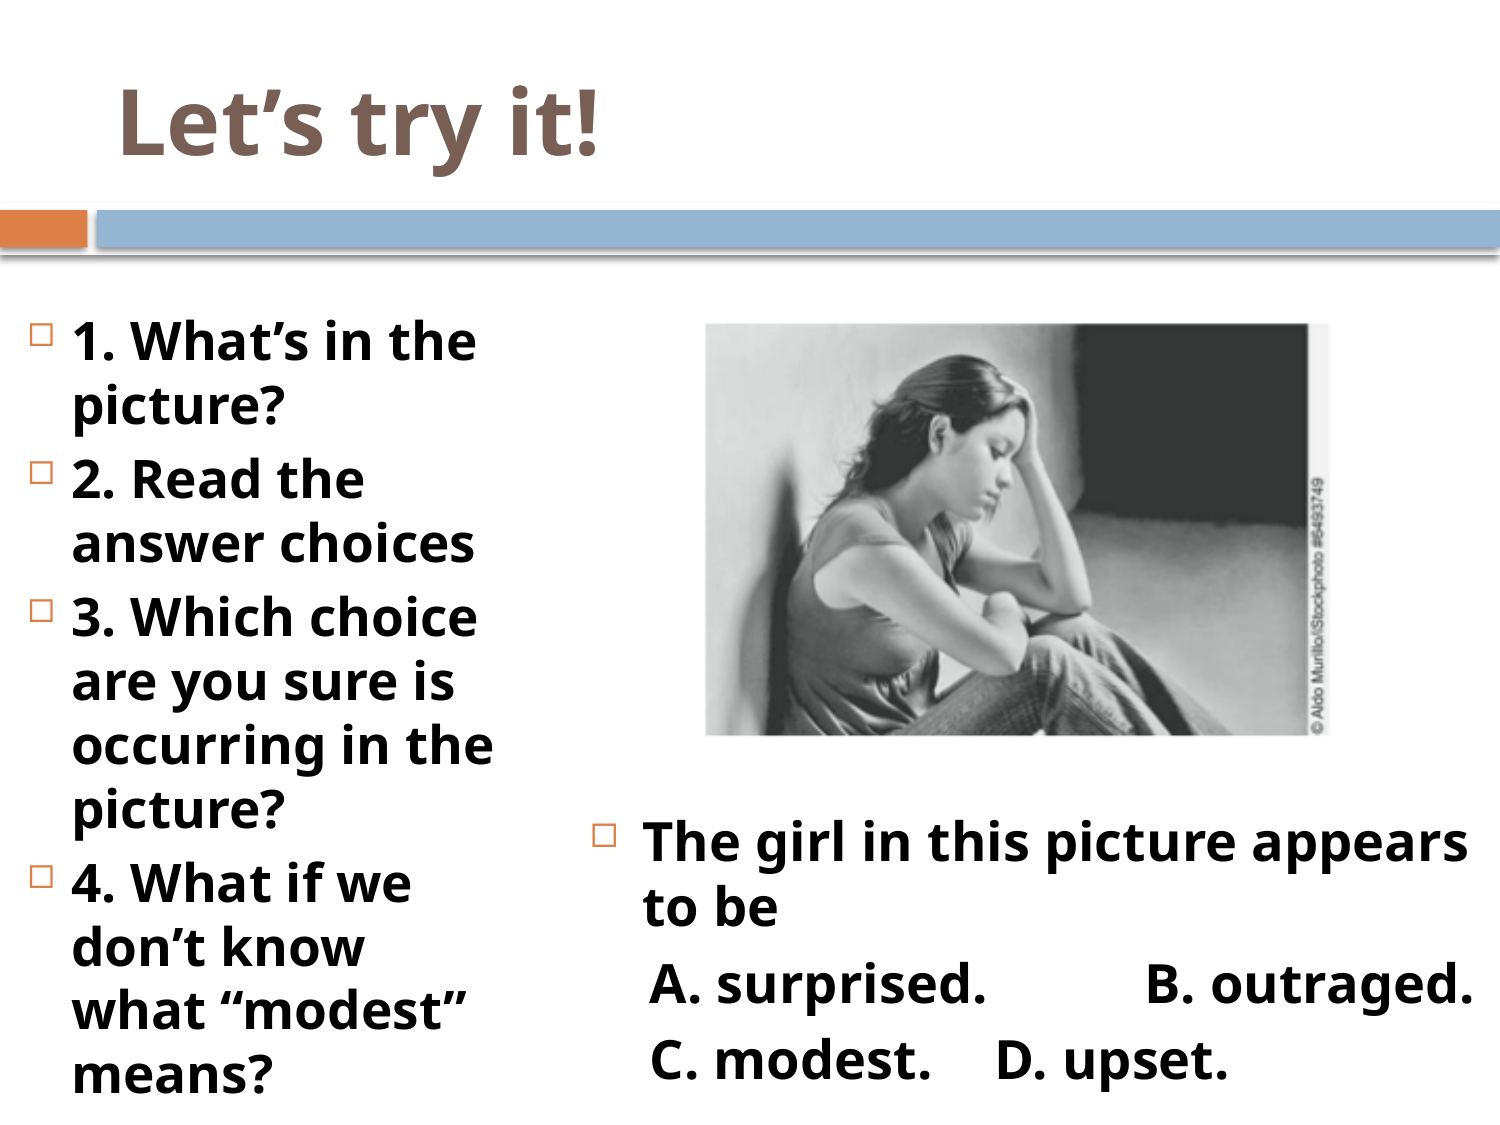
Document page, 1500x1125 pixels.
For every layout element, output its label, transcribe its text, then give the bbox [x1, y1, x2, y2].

title Let’s try it! [100, 37, 1438, 200]
picture [686, 299, 1342, 755]
list The girl in this picture appears to be A. surprised. B. outraged. C. modest. D. upset. [575, 800, 1500, 1125]
text_box 1. What’s in the picture? 2. Read the answer choices 3. Which choice are you sure is occurring in the picture? 4. What if we don’t know what “modest” means? [12, 299, 513, 1125]
